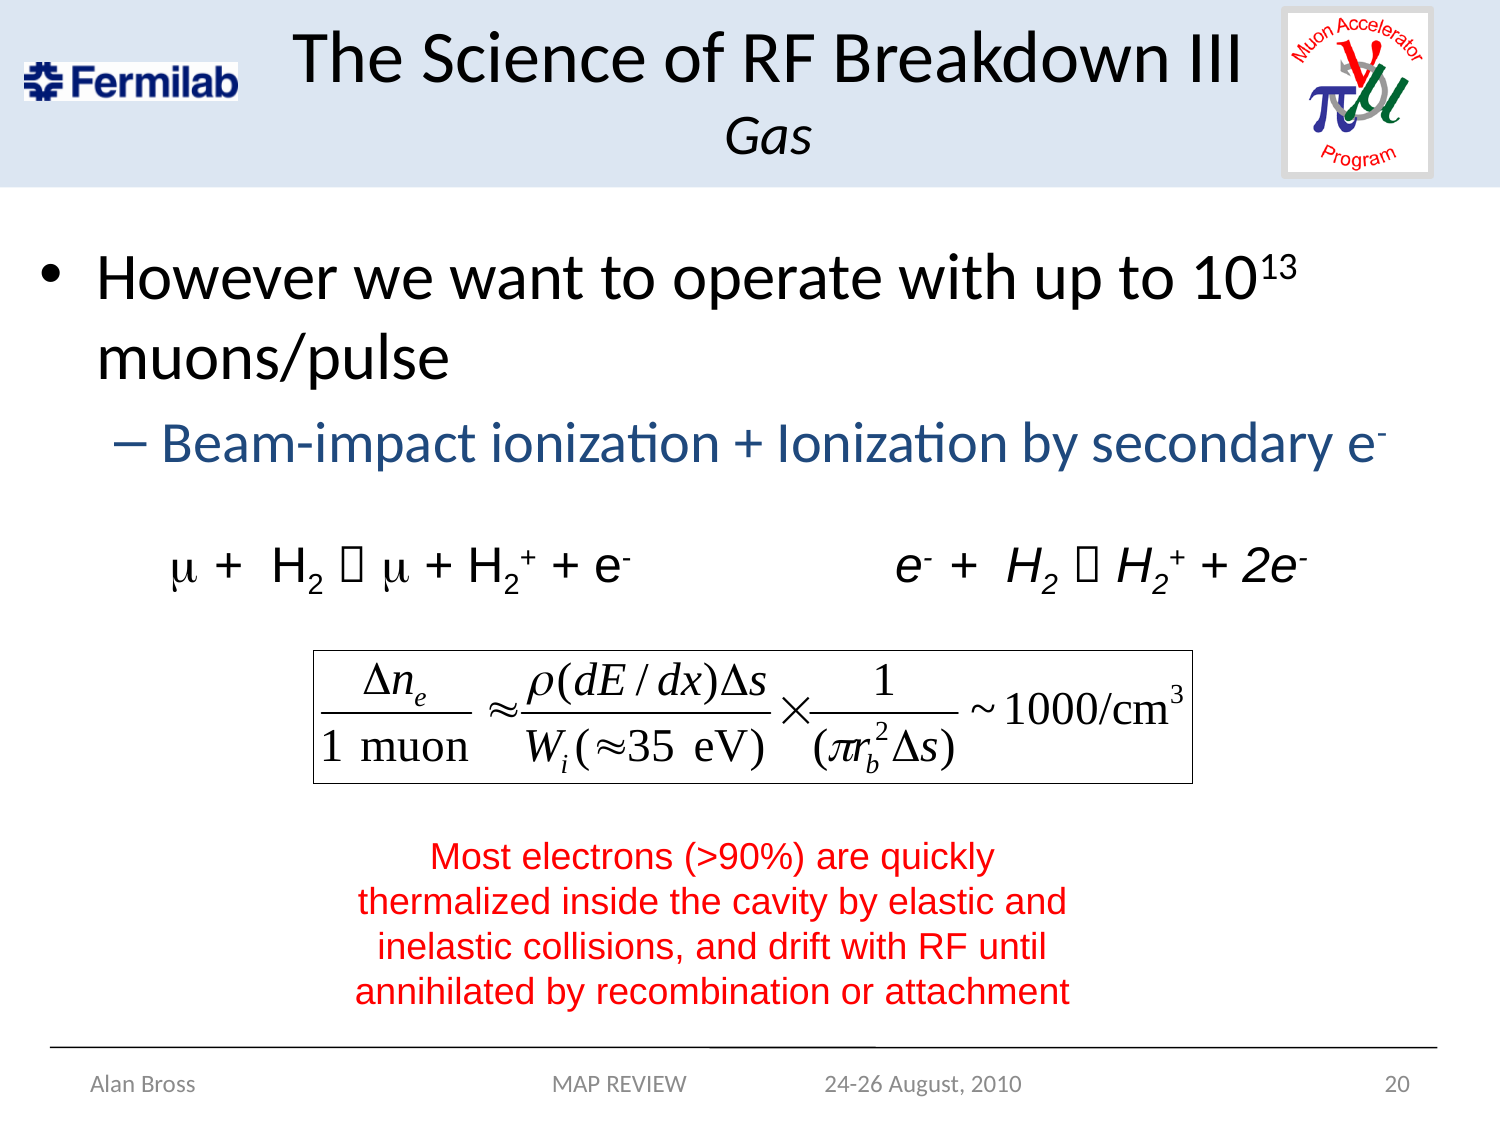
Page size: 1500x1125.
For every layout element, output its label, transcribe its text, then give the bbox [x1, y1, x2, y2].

picture [1288, 13, 1428, 172]
picture [24, 62, 238, 101]
slide_number Alan Bross [75, 1052, 425, 1113]
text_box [313, 649, 1193, 784]
slide_number 20 [1074, 1052, 1425, 1113]
text_box m + H2  m + H2+ + e- [154, 524, 647, 608]
list However we want to operate with up to 1013 muons/pulse Beam-impact ionization + Ionization by secondary e- [24, 224, 1426, 526]
text_box Most electrons (>90%) are quickly thermalized inside the cavity by elastic and inelastic collisions, and drift with RF until annihilated by recombination or attachment [337, 824, 1088, 1020]
footer MAP REVIEW 24-26 August, 2010 [512, 1052, 1063, 1113]
text_box e- + H2  H2+ + 2e- [880, 524, 1323, 608]
title The Science of RF Breakdown III Gas [249, 0, 1288, 176]
